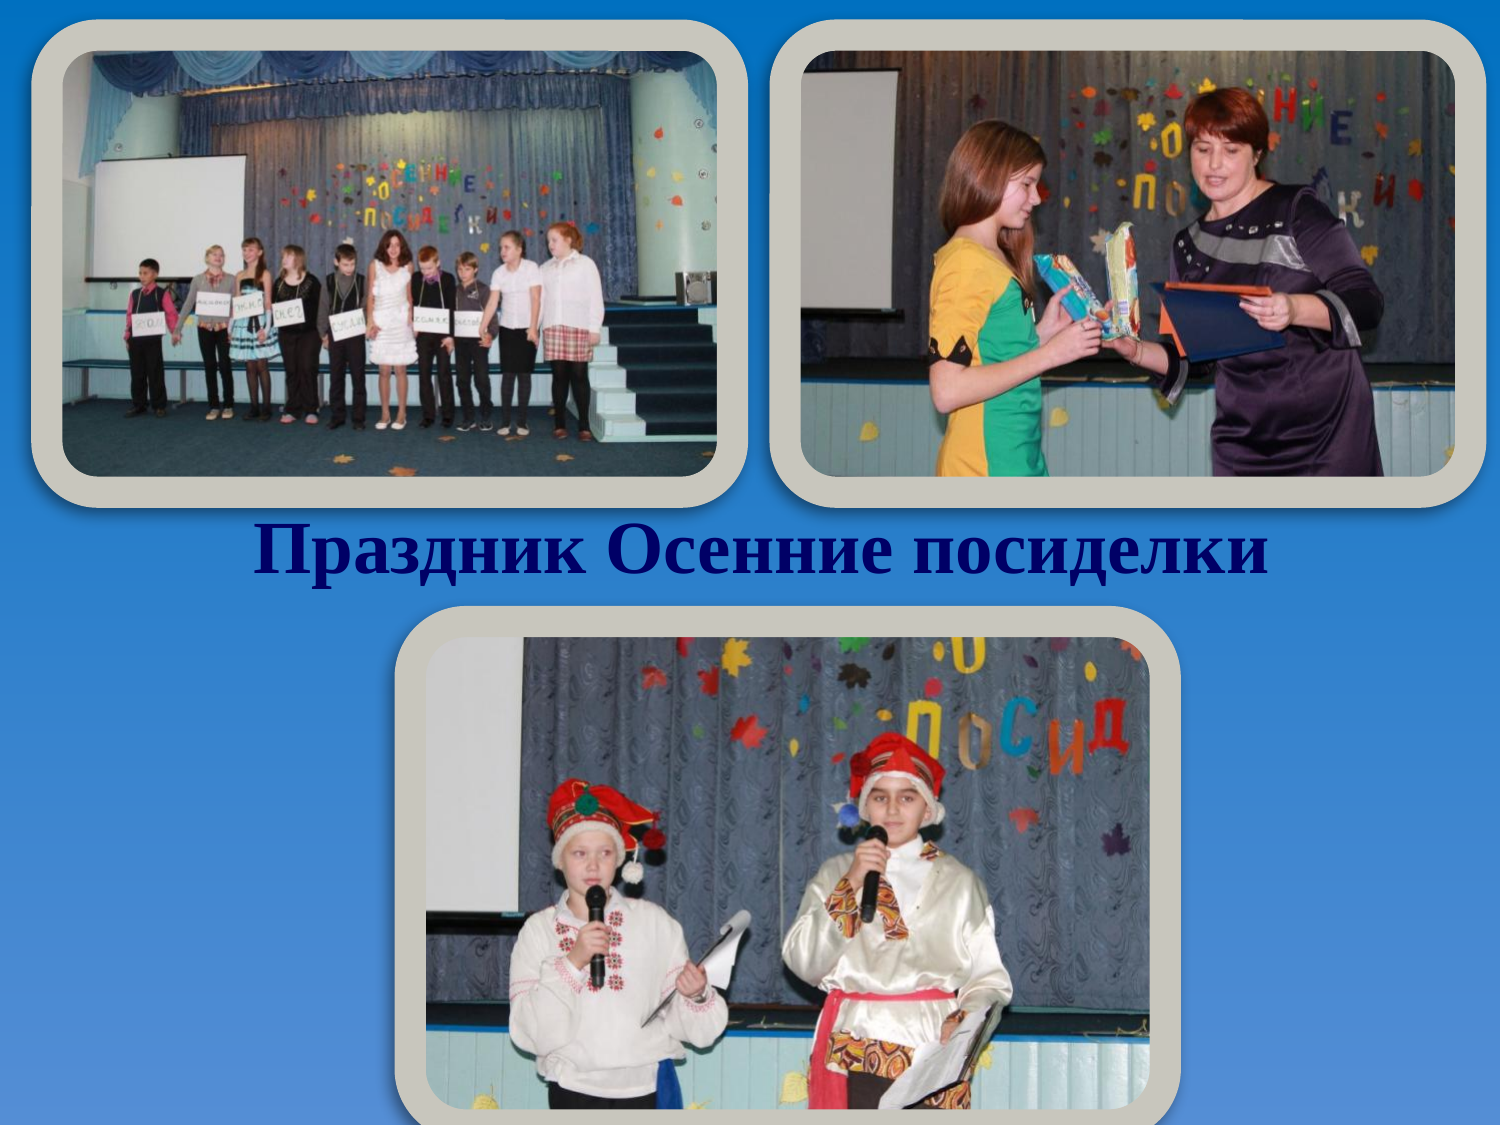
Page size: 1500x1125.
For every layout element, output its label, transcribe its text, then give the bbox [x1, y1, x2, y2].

picture [409, 621, 1166, 1125]
text_box Праздник Осенние посиделки [105, 491, 1418, 597]
picture [784, 34, 1471, 493]
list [46, 34, 733, 493]
